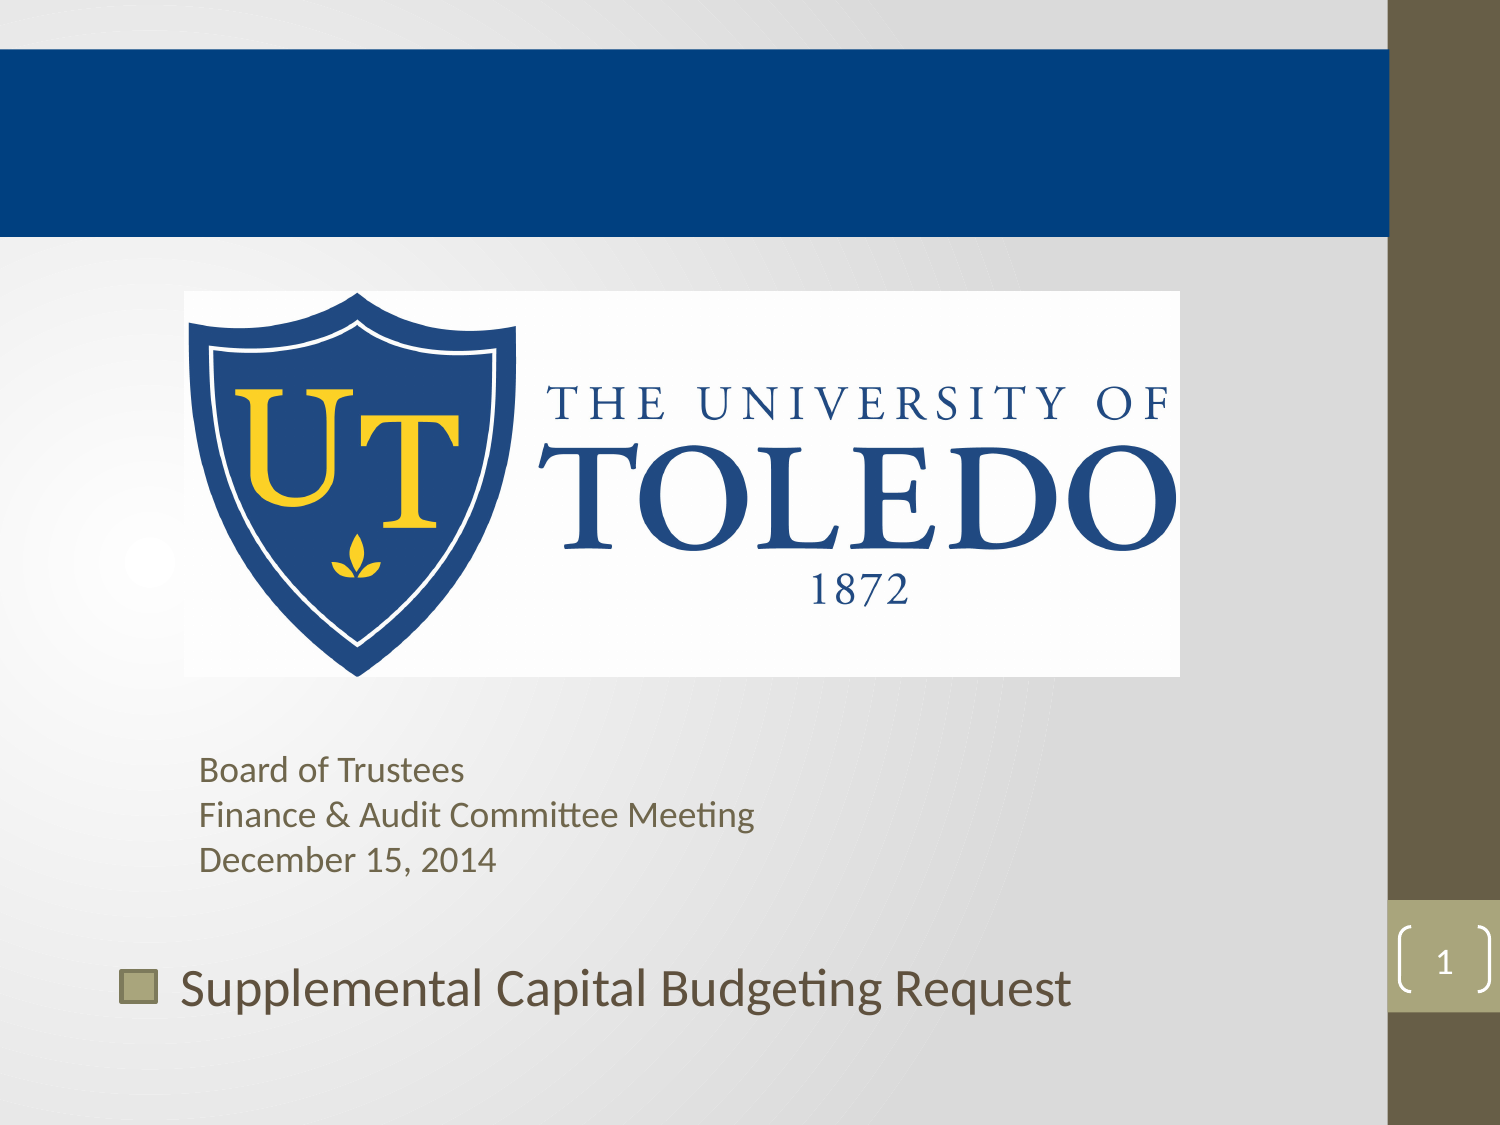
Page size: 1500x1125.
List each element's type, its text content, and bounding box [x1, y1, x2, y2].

subtitle Supplemental Capital Budgeting Request [165, 945, 1292, 1033]
text_box [0, 49, 1390, 237]
picture [183, 291, 1180, 677]
text_box [119, 969, 158, 1004]
slide_number 1 [1397, 925, 1492, 994]
text_box Board of Trustees Finance & Audit Committee Meeting December 15, 2014 [184, 737, 918, 888]
